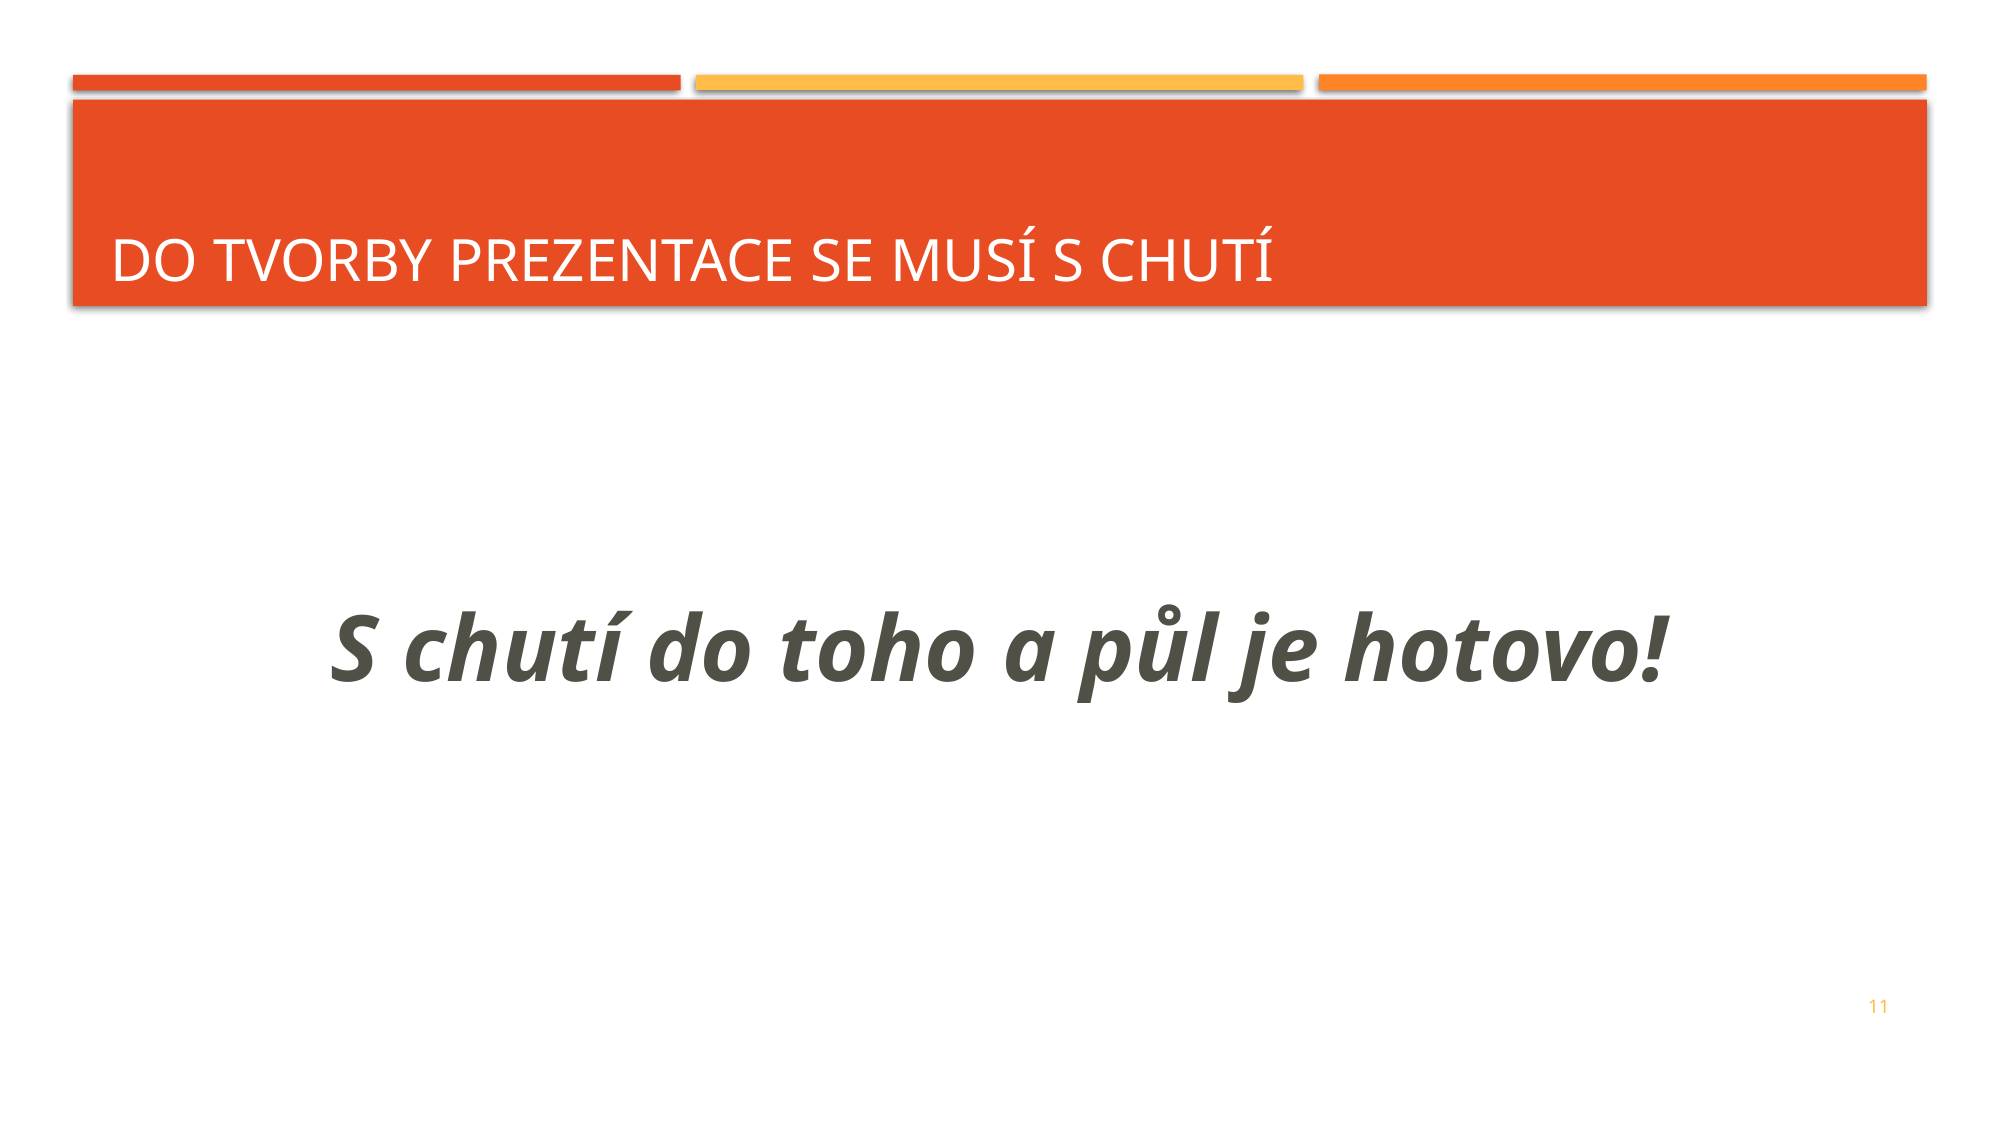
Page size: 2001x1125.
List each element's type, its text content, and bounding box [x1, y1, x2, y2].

title Do tvorby prezentace se musí s chutí [95, 105, 1905, 301]
slide_number 11 [1732, 977, 1905, 1037]
list S chutí do toho a půl je hotovo! [95, 331, 1905, 959]
